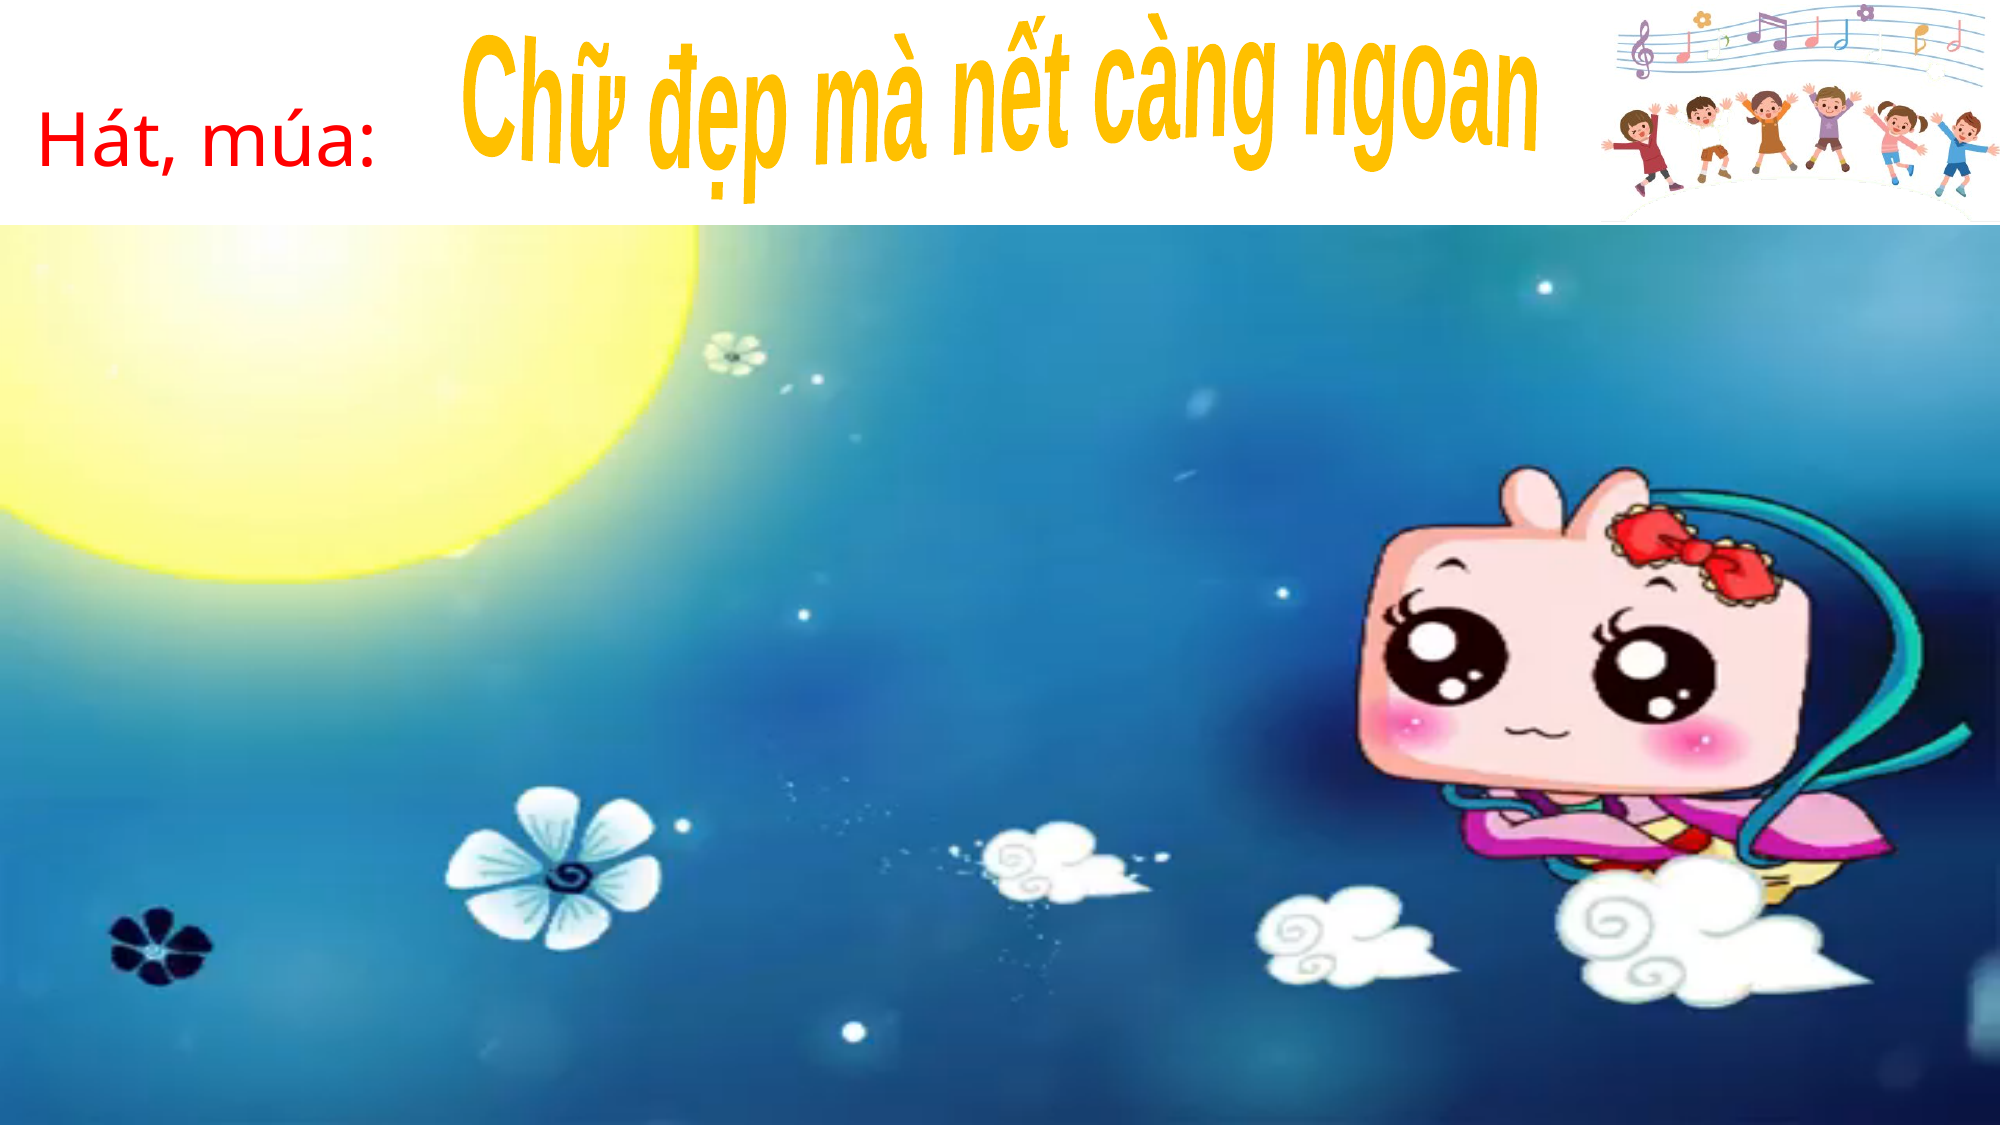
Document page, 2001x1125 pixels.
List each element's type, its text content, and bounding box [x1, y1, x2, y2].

picture [1601, 3, 2000, 225]
text_box Hát, múa: [20, 84, 460, 189]
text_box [0, 224, 2000, 1125]
